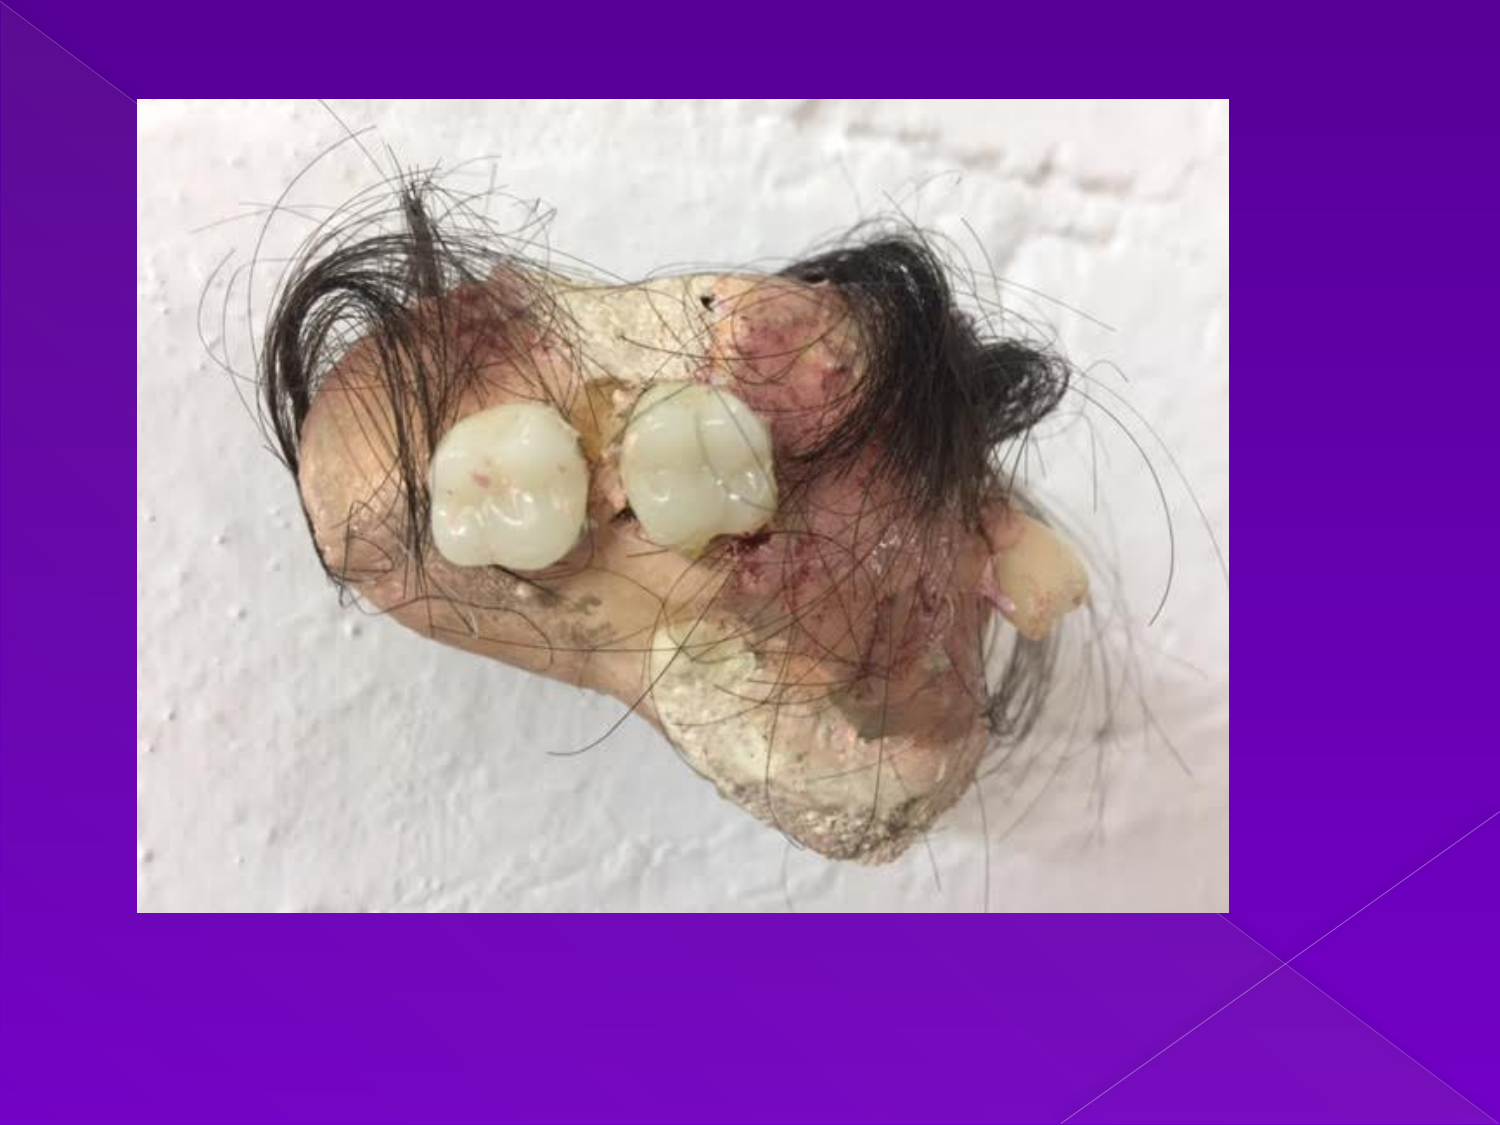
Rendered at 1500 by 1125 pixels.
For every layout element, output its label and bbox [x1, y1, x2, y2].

picture [137, 99, 1229, 913]
